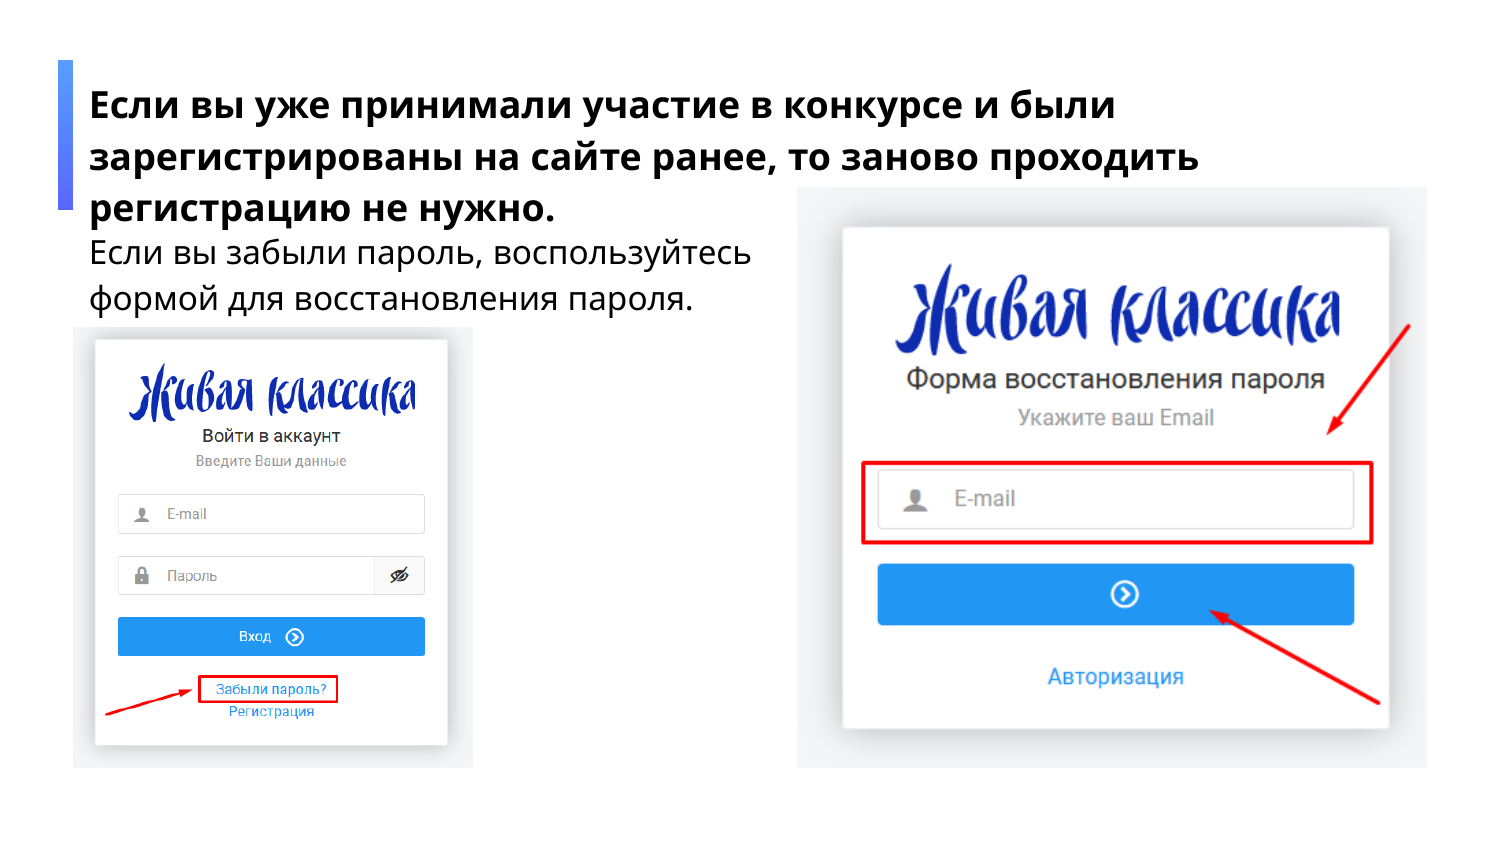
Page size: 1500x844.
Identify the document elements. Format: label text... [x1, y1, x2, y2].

text_box Если вы уже принимали участие в конкурсе и были зарегистрированы на сайте ранее, то заново проходить регистрацию не нужно. [73, 58, 1427, 210]
text_box Если вы забыли пароль, воспользуйтесь формой для восстановления пароля. [73, 210, 791, 333]
picture [73, 327, 473, 768]
picture [796, 186, 1427, 768]
text_box [57, 59, 74, 211]
